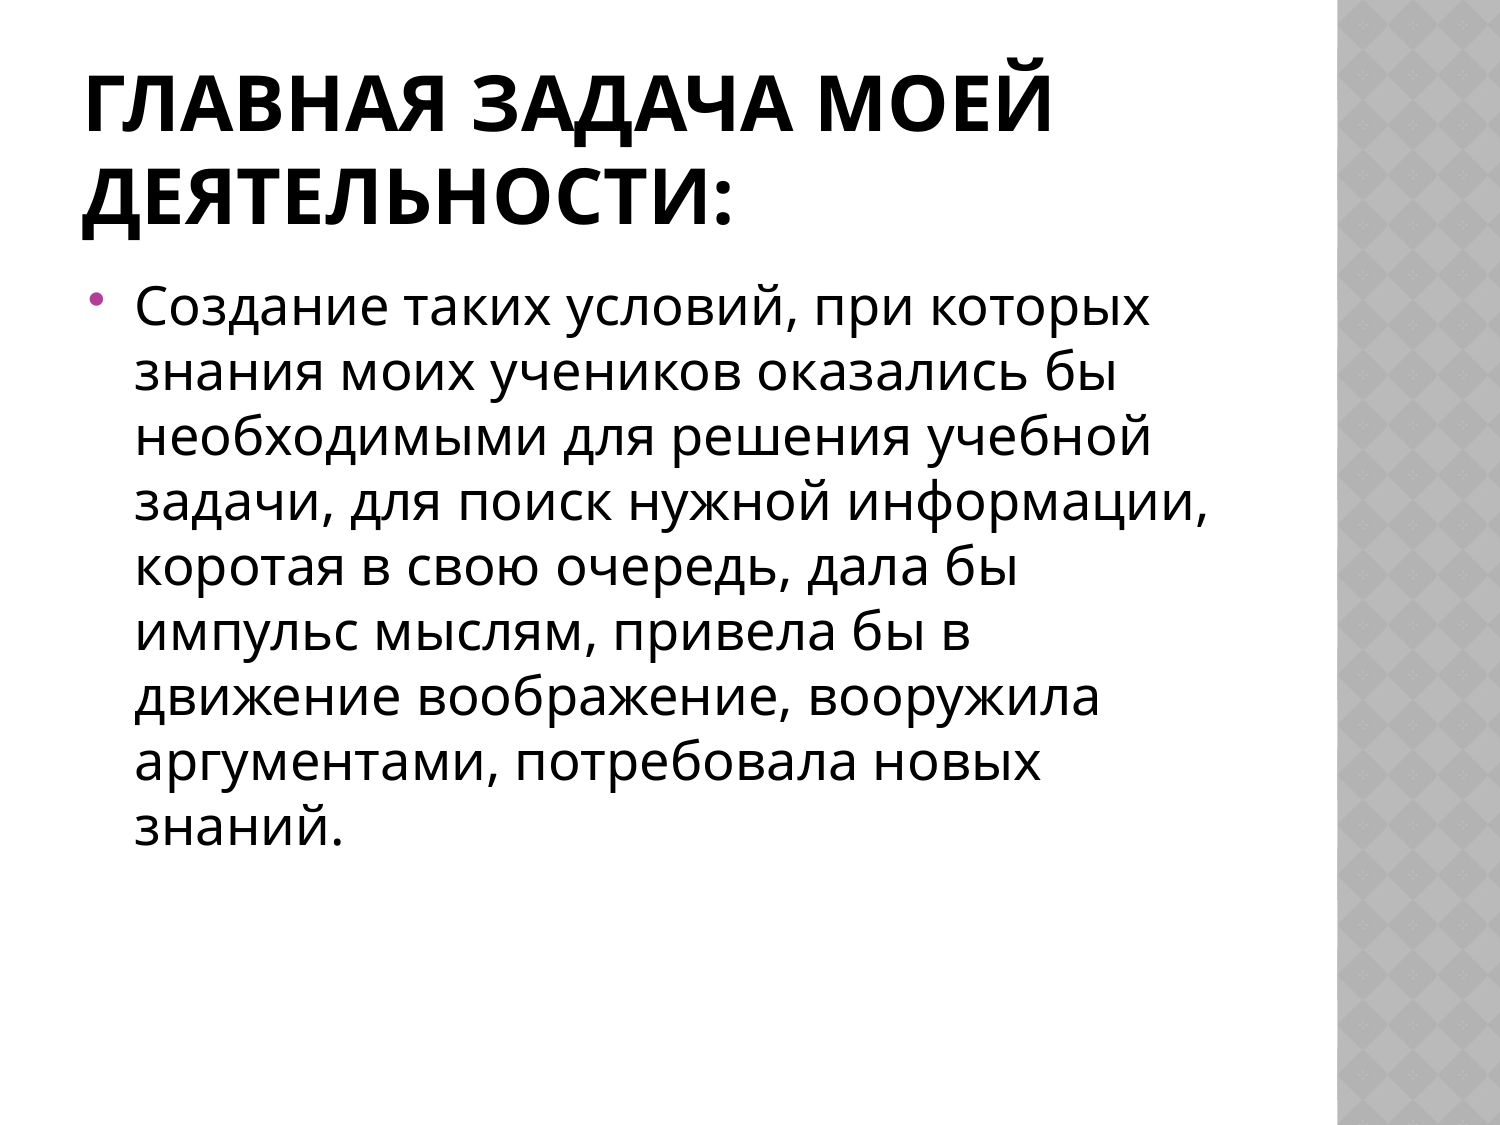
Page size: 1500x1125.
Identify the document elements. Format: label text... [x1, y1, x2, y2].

title Главная задача моей деятельности: [75, 52, 1263, 240]
list Создание таких условий, при которых знания моих учеников оказались бы необходимыми для решения учебной задачи, для поиск нужной информации, коротая в свою очередь, дала бы импульс мыслям, привела бы в движение воображение, вооружила аргументами, потребовала новых знаний. [75, 264, 1263, 1059]
